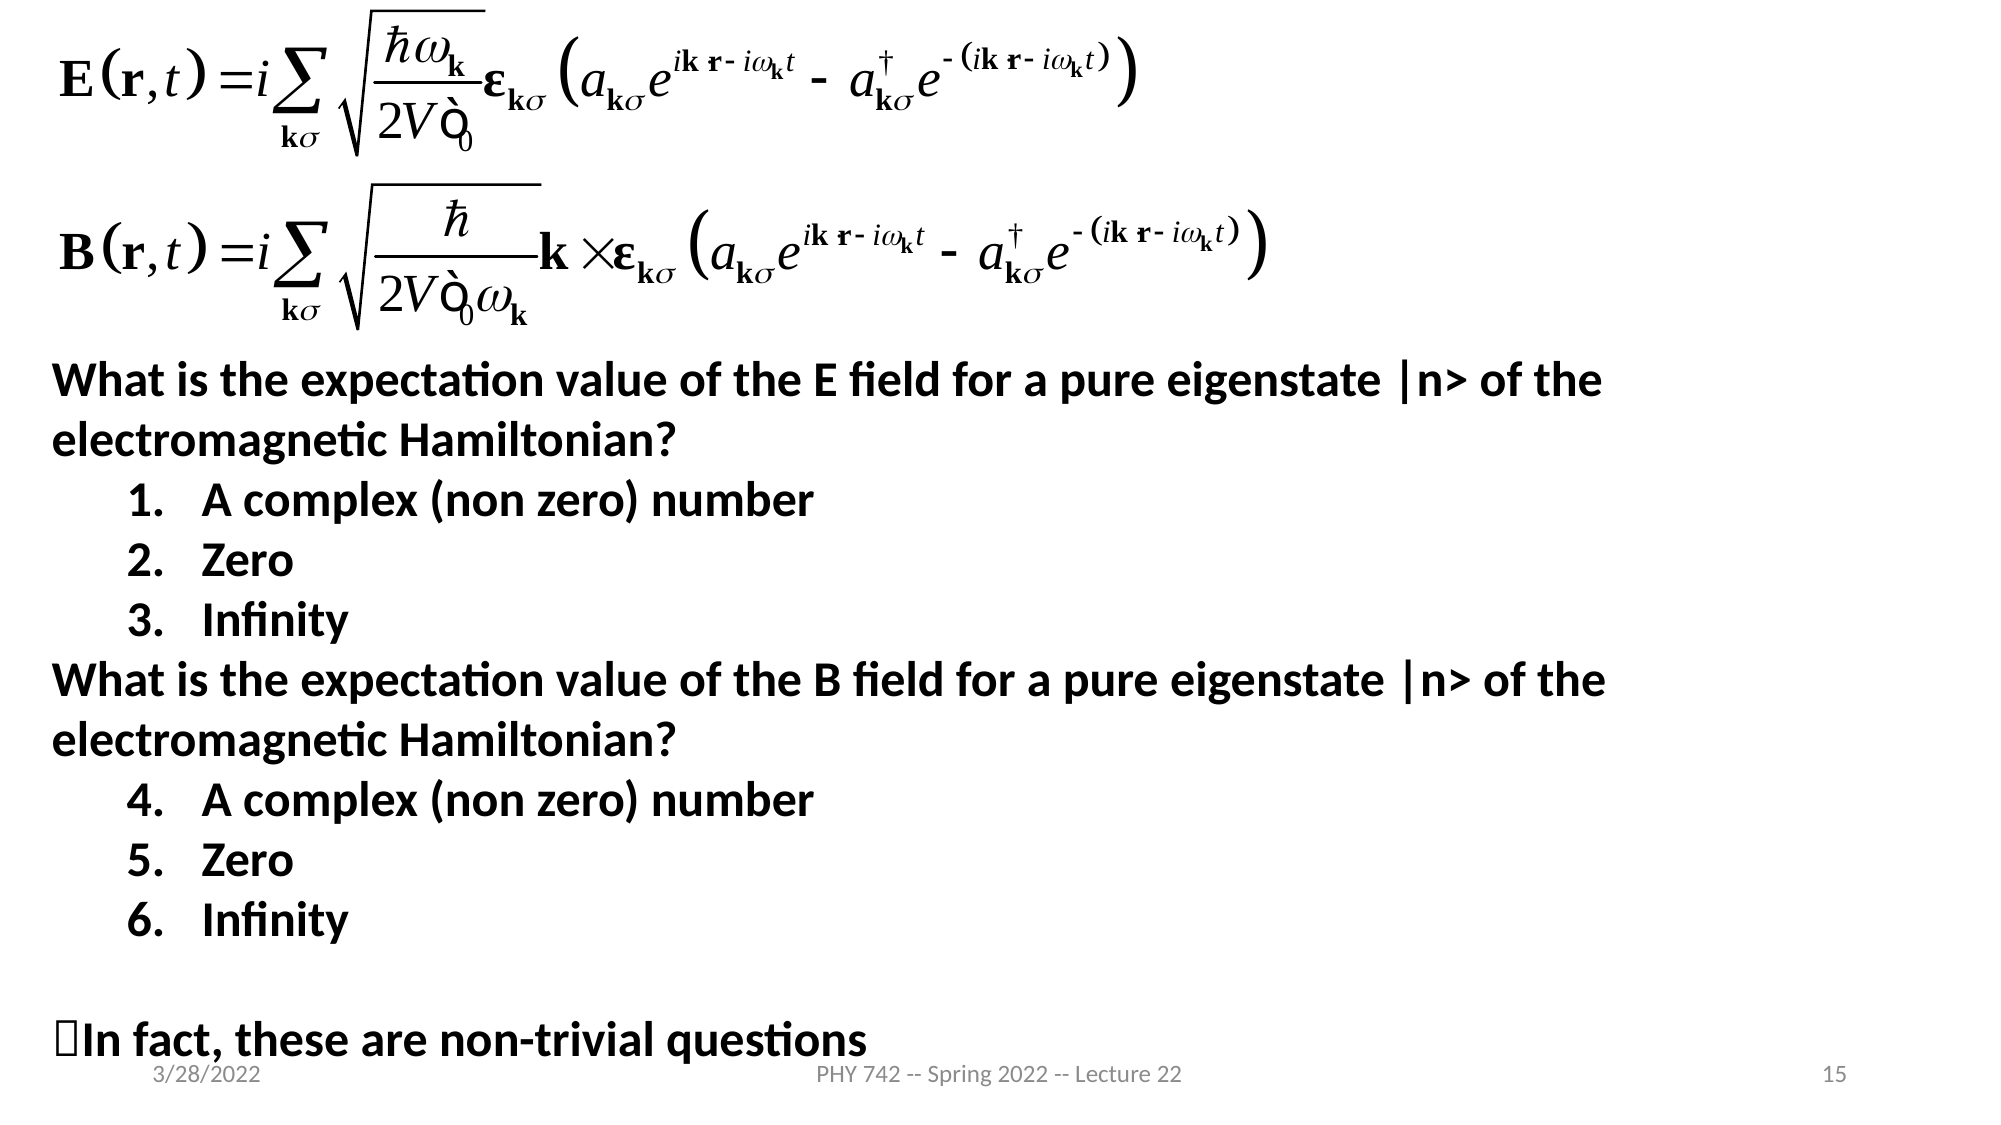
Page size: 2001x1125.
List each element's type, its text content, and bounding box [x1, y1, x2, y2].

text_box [51, 0, 1273, 340]
slide_number 15 [1412, 1042, 1863, 1103]
footer PHY 742 -- Spring 2022 -- Lecture 22 [662, 1075, 1338, 1103]
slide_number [137, 1075, 588, 1103]
text_box What is the expectation value of the E field for a pure eigenstate |n> of the electromagnetic Hamiltonian? A complex (non zero) number Zero Infinity What is the expectation value of the B field for a pure eigenstate |n> of the electromagnetic Hamiltonian? A complex (non zero) number Zero Infinity In fact, these are non-trivial questions [36, 339, 1700, 1075]
